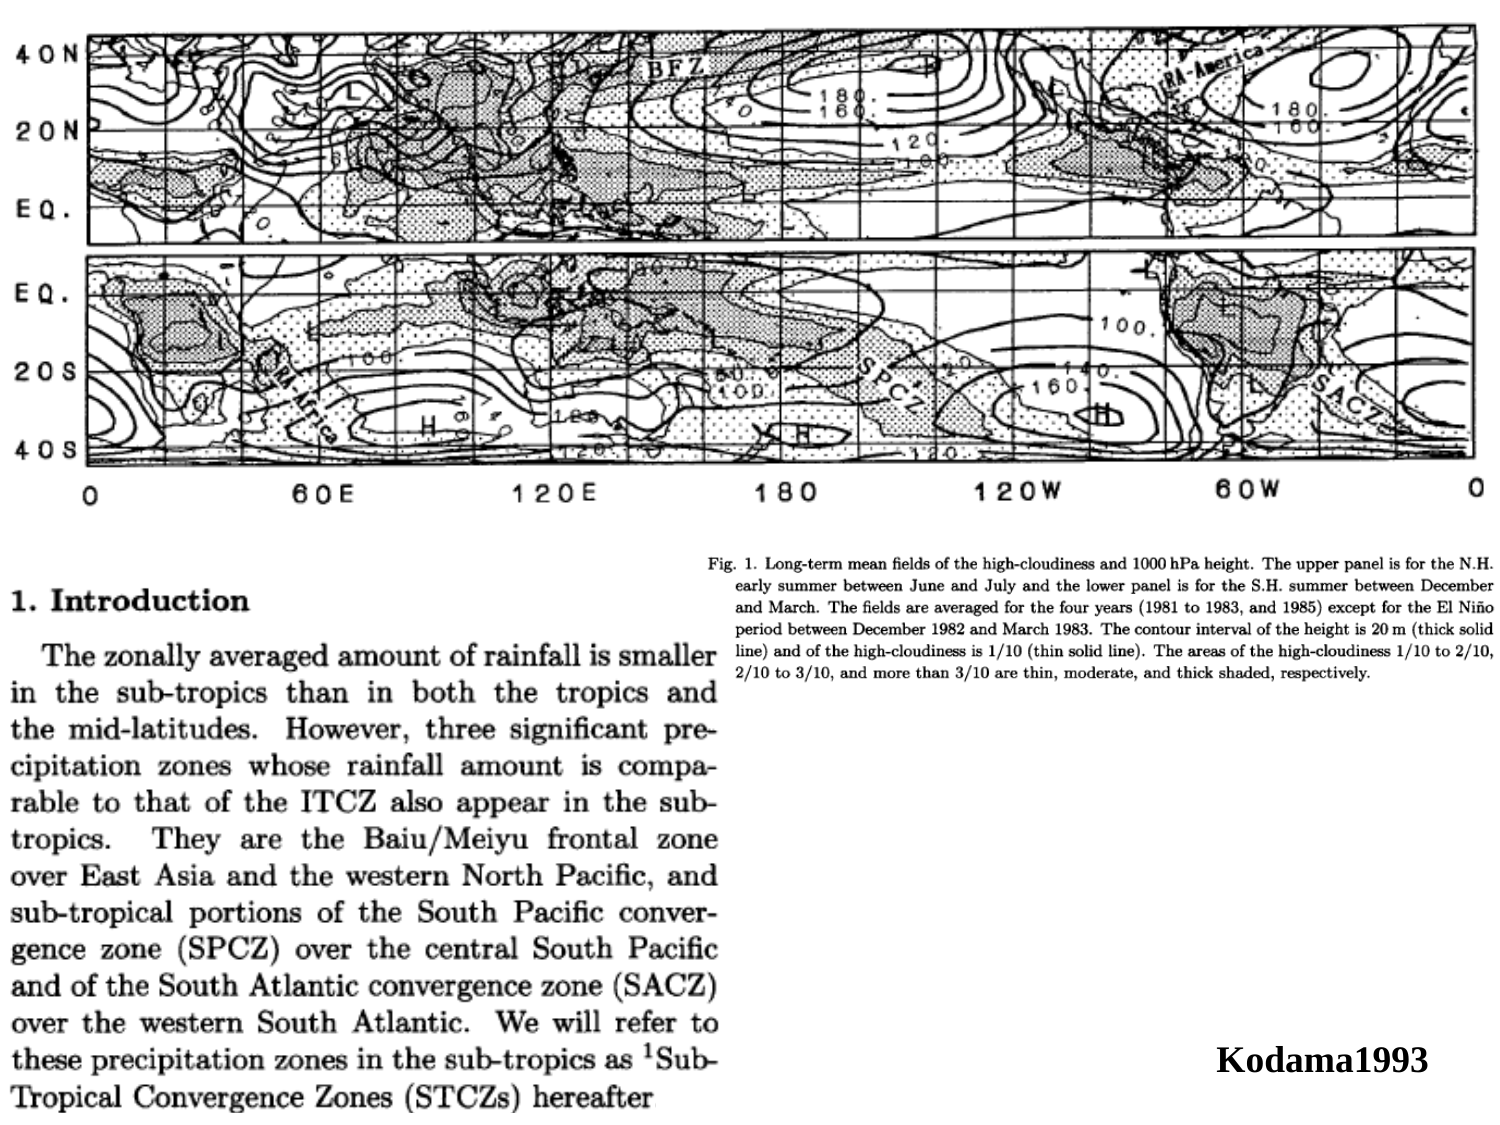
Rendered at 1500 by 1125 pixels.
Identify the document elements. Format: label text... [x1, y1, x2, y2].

text_box Kodama1993 [1186, 1046, 1471, 1085]
picture [0, 550, 1500, 1113]
picture [0, 0, 1500, 523]
